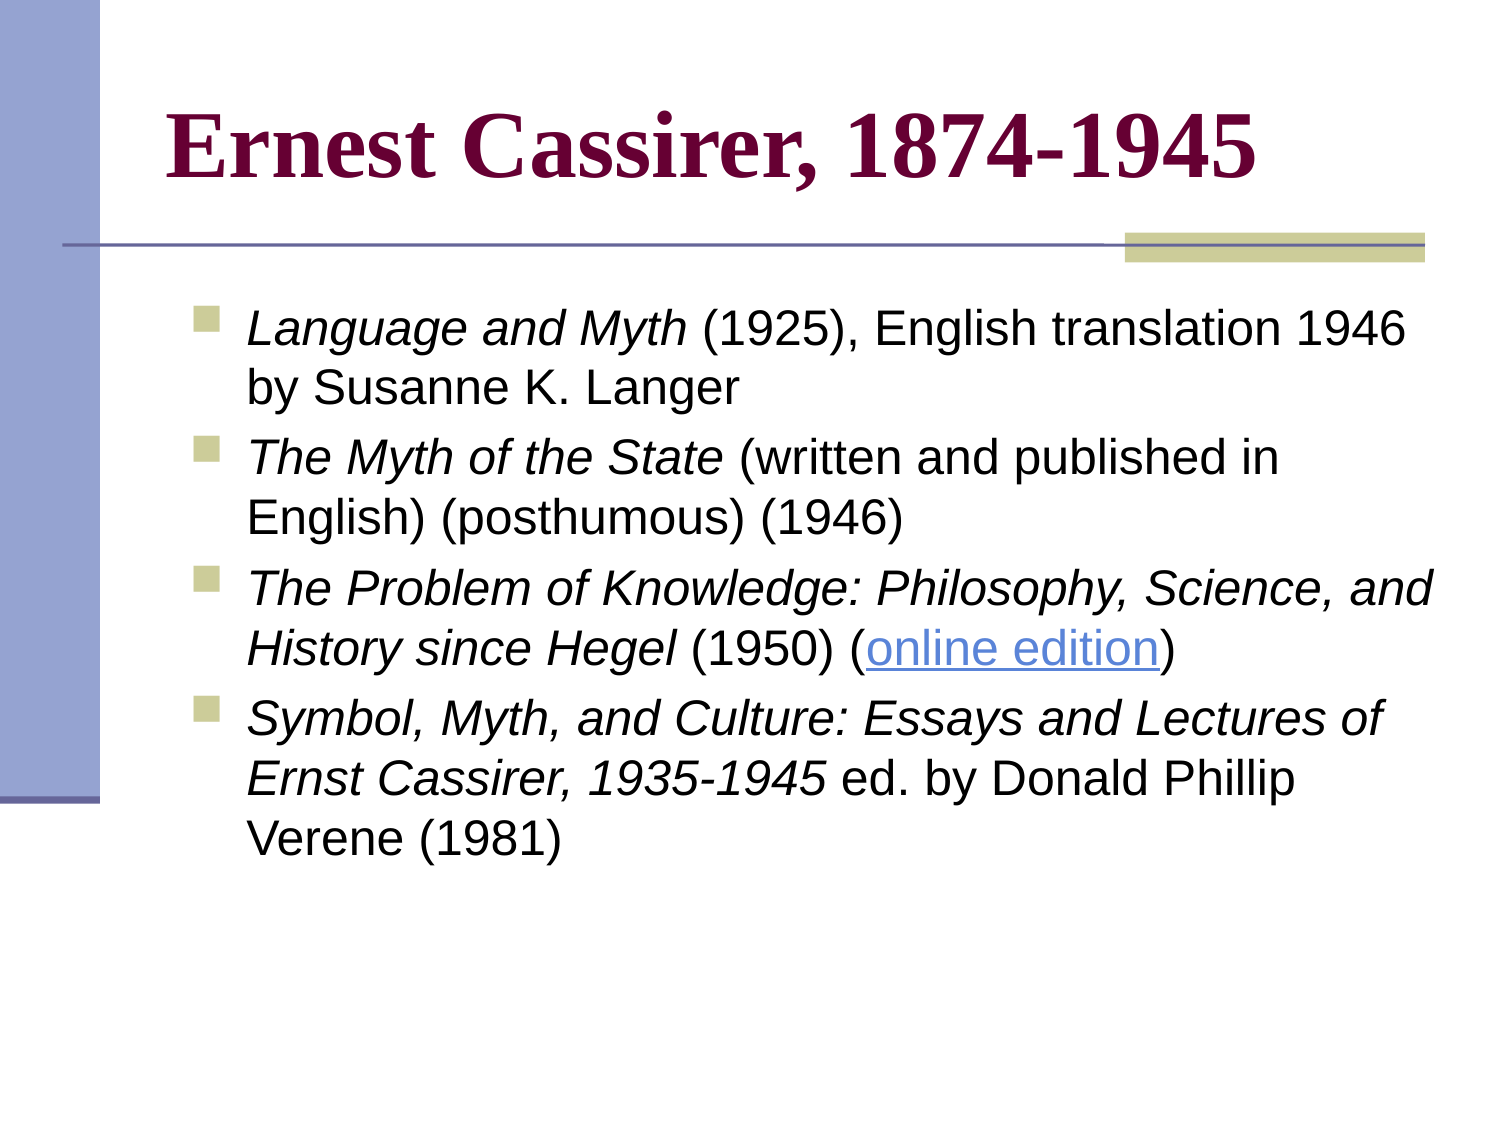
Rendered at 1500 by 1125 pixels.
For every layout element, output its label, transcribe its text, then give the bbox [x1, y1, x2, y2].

list Language and Myth (1925), English translation 1946 by Susanne K. Langer The Myth of the State (written and published in English) (posthumous) (1946) The Problem of Knowledge: Philosophy, Science, and History since Hegel (1950) (online edition) Symbol, Myth, and Culture: Essays and Lectures of Ernst Cassirer, 1935-1945 ed. by Donald Phillip Verene (1981) [174, 287, 1451, 963]
title Ernest Cassirer, 1874-1945 [149, 45, 1426, 234]
